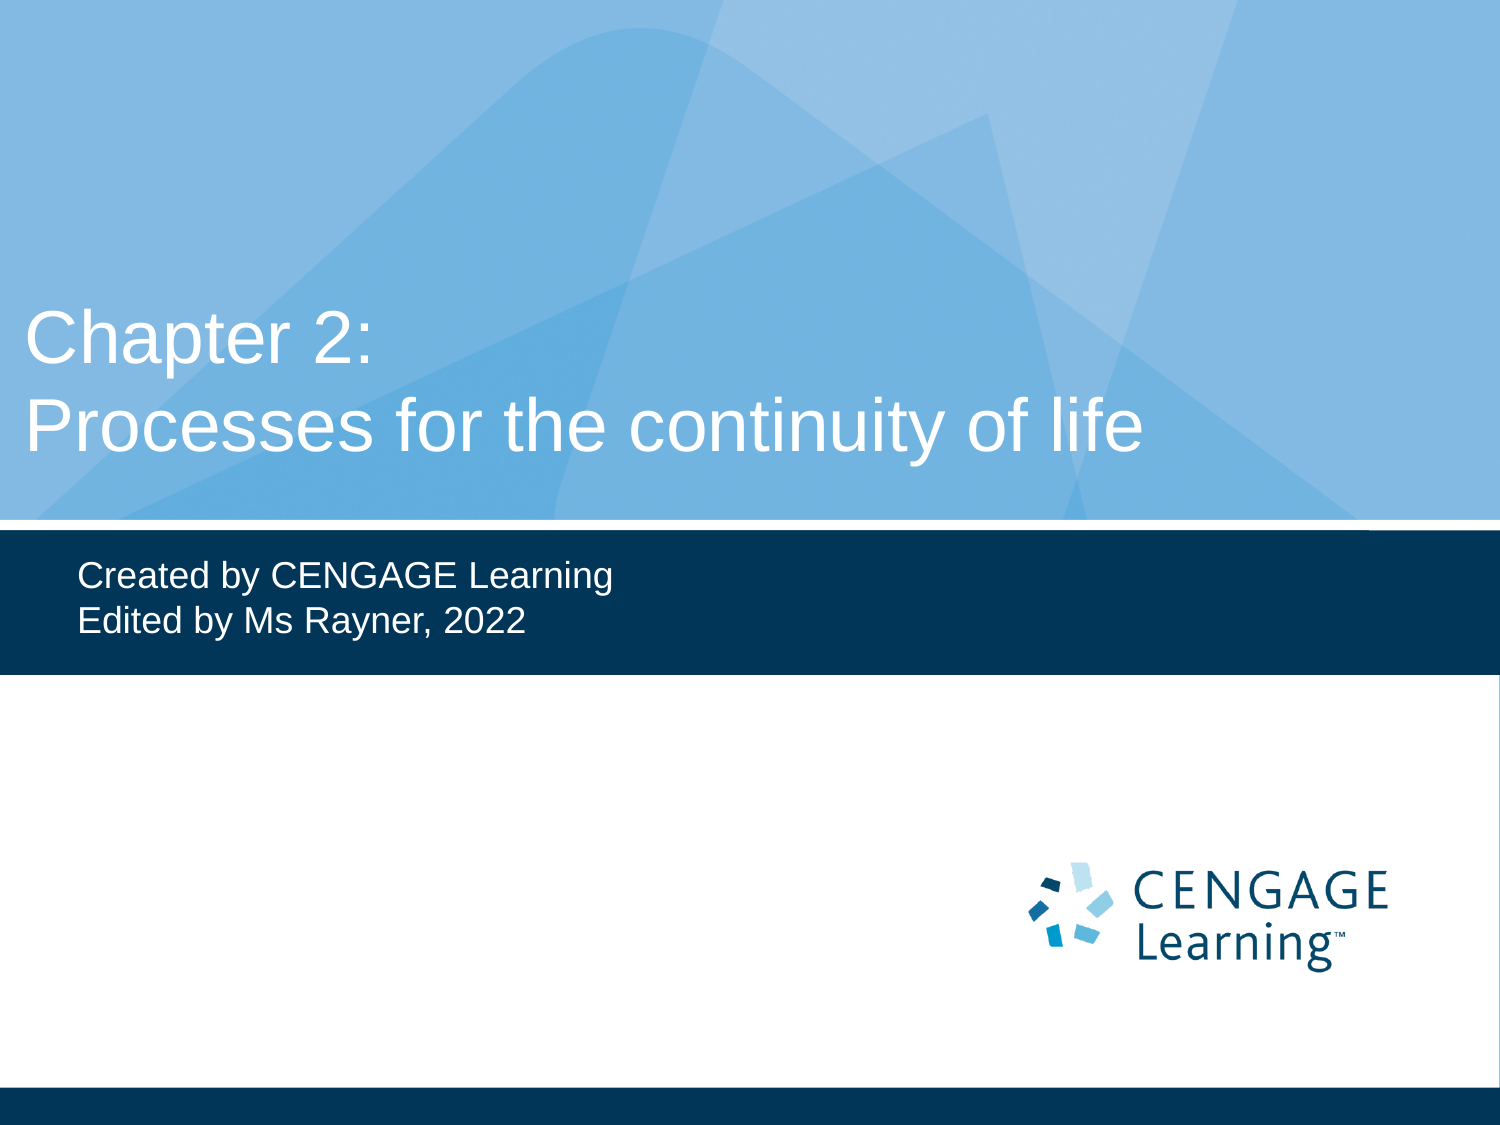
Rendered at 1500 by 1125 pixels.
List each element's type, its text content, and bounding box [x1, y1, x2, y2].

picture [986, 820, 1429, 1014]
picture [0, 0, 1500, 519]
title Chapter 2: Processes for the continuity of life [24, 200, 1400, 467]
text_box Created by CENGAGE Learning Edited by Ms Rayner, 2022 [62, 543, 1325, 649]
